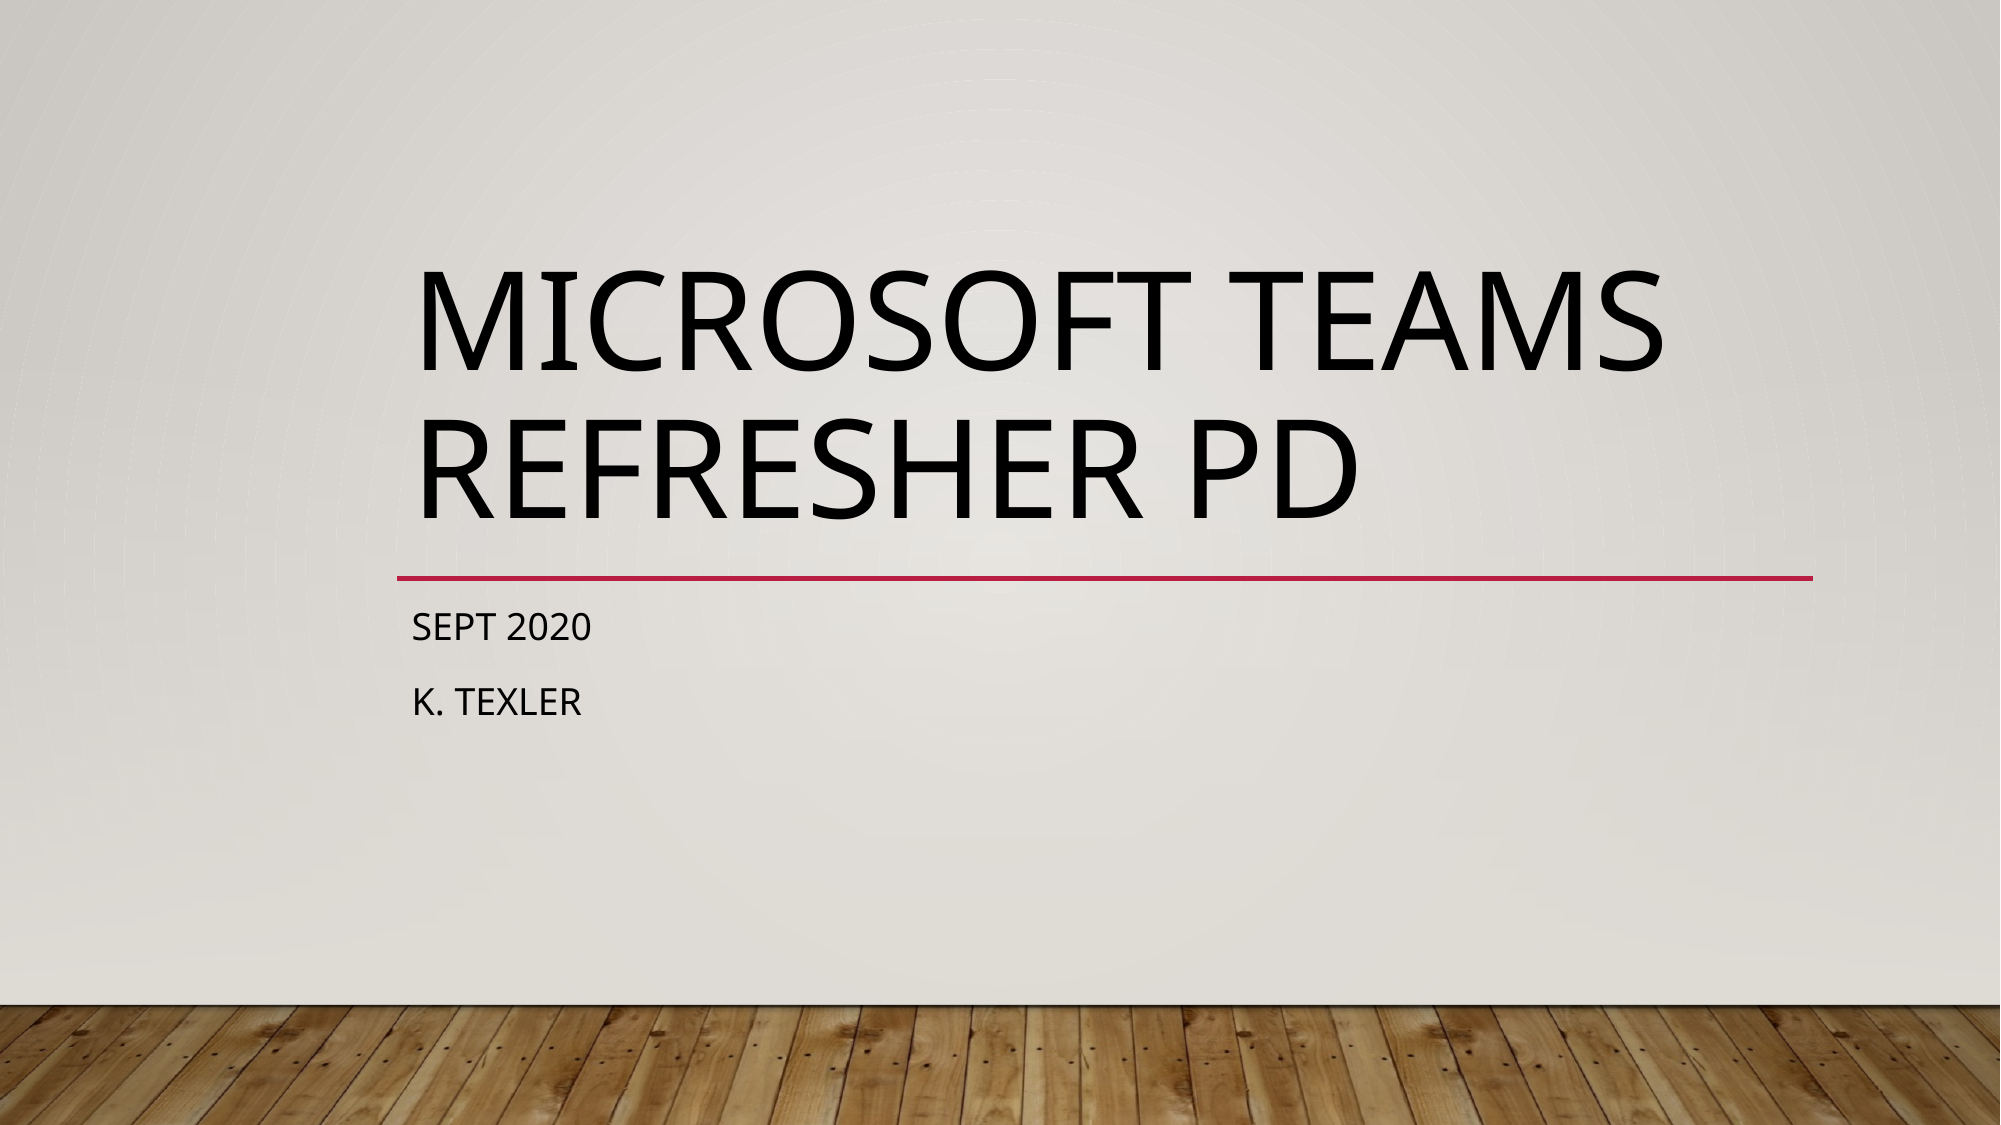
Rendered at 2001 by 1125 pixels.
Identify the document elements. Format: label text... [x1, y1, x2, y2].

title Microsoft teams refresher PD [396, 131, 1814, 549]
subtitle Sept 2020 K. Texler [396, 579, 1814, 740]
picture [0, 1005, 2000, 1125]
